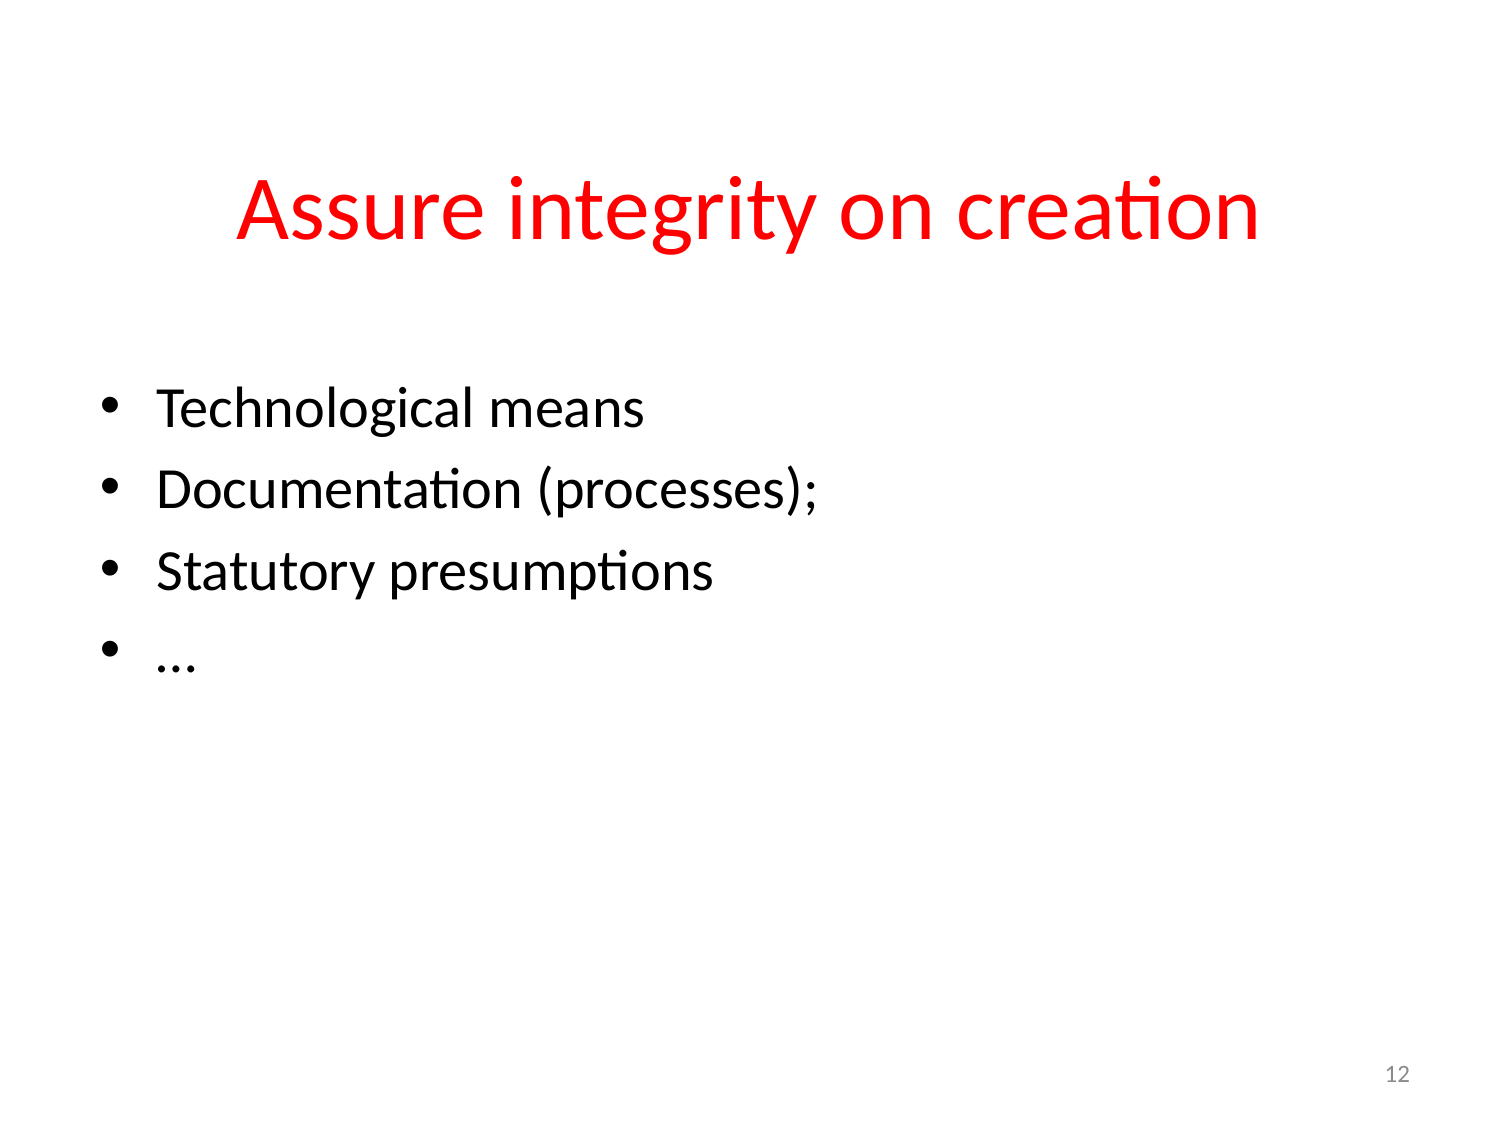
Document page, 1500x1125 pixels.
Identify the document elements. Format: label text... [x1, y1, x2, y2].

slide_number 12 [1074, 1042, 1425, 1103]
title Assure integrity on creation [75, 91, 1425, 315]
list Technological means Documentation (processes); Statutory presumptions … [85, 361, 1436, 929]
